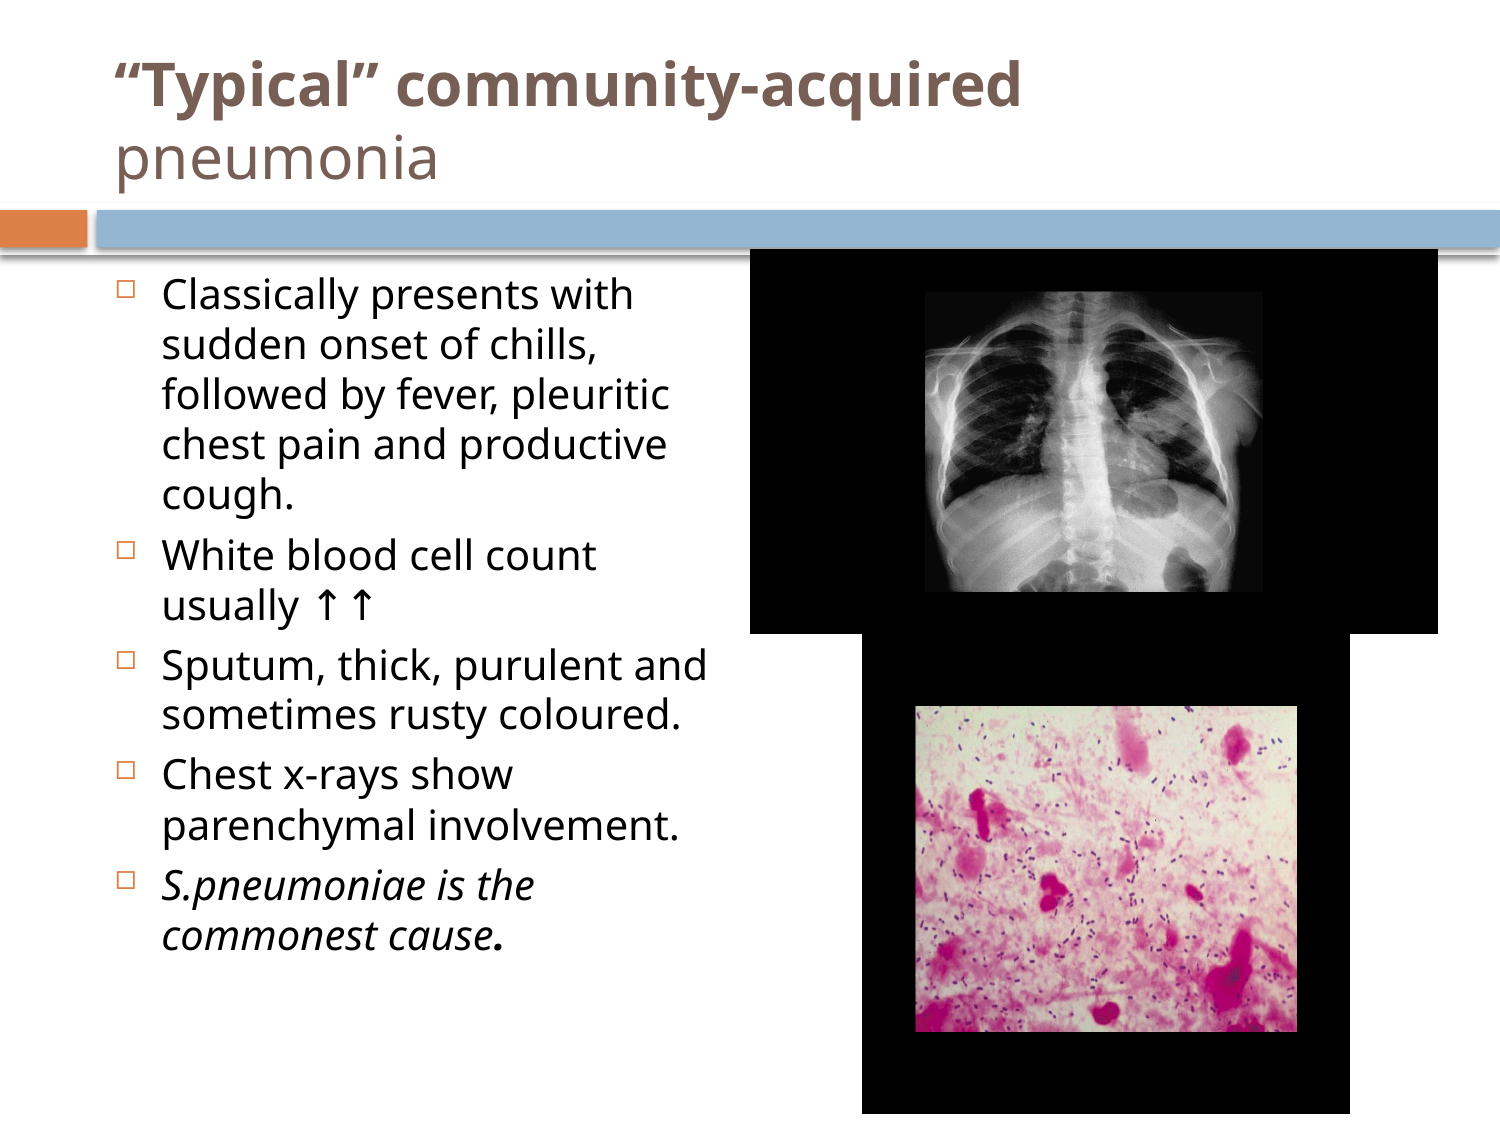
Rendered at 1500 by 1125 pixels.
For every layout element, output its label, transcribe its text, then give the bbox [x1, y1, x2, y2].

picture [749, 249, 1438, 1115]
list Classically presents with sudden onset of chills, followed by fever, pleuritic chest pain and productive cough. White blood cell count usually ↑↑ Sputum, thick, purulent and sometimes rusty coloured. Chest x-rays show parenchymal involvement. S.pneumoniae is the commonest cause. [99, 260, 738, 1011]
title “Typical” community-acquired pneumonia [99, 37, 1438, 200]
